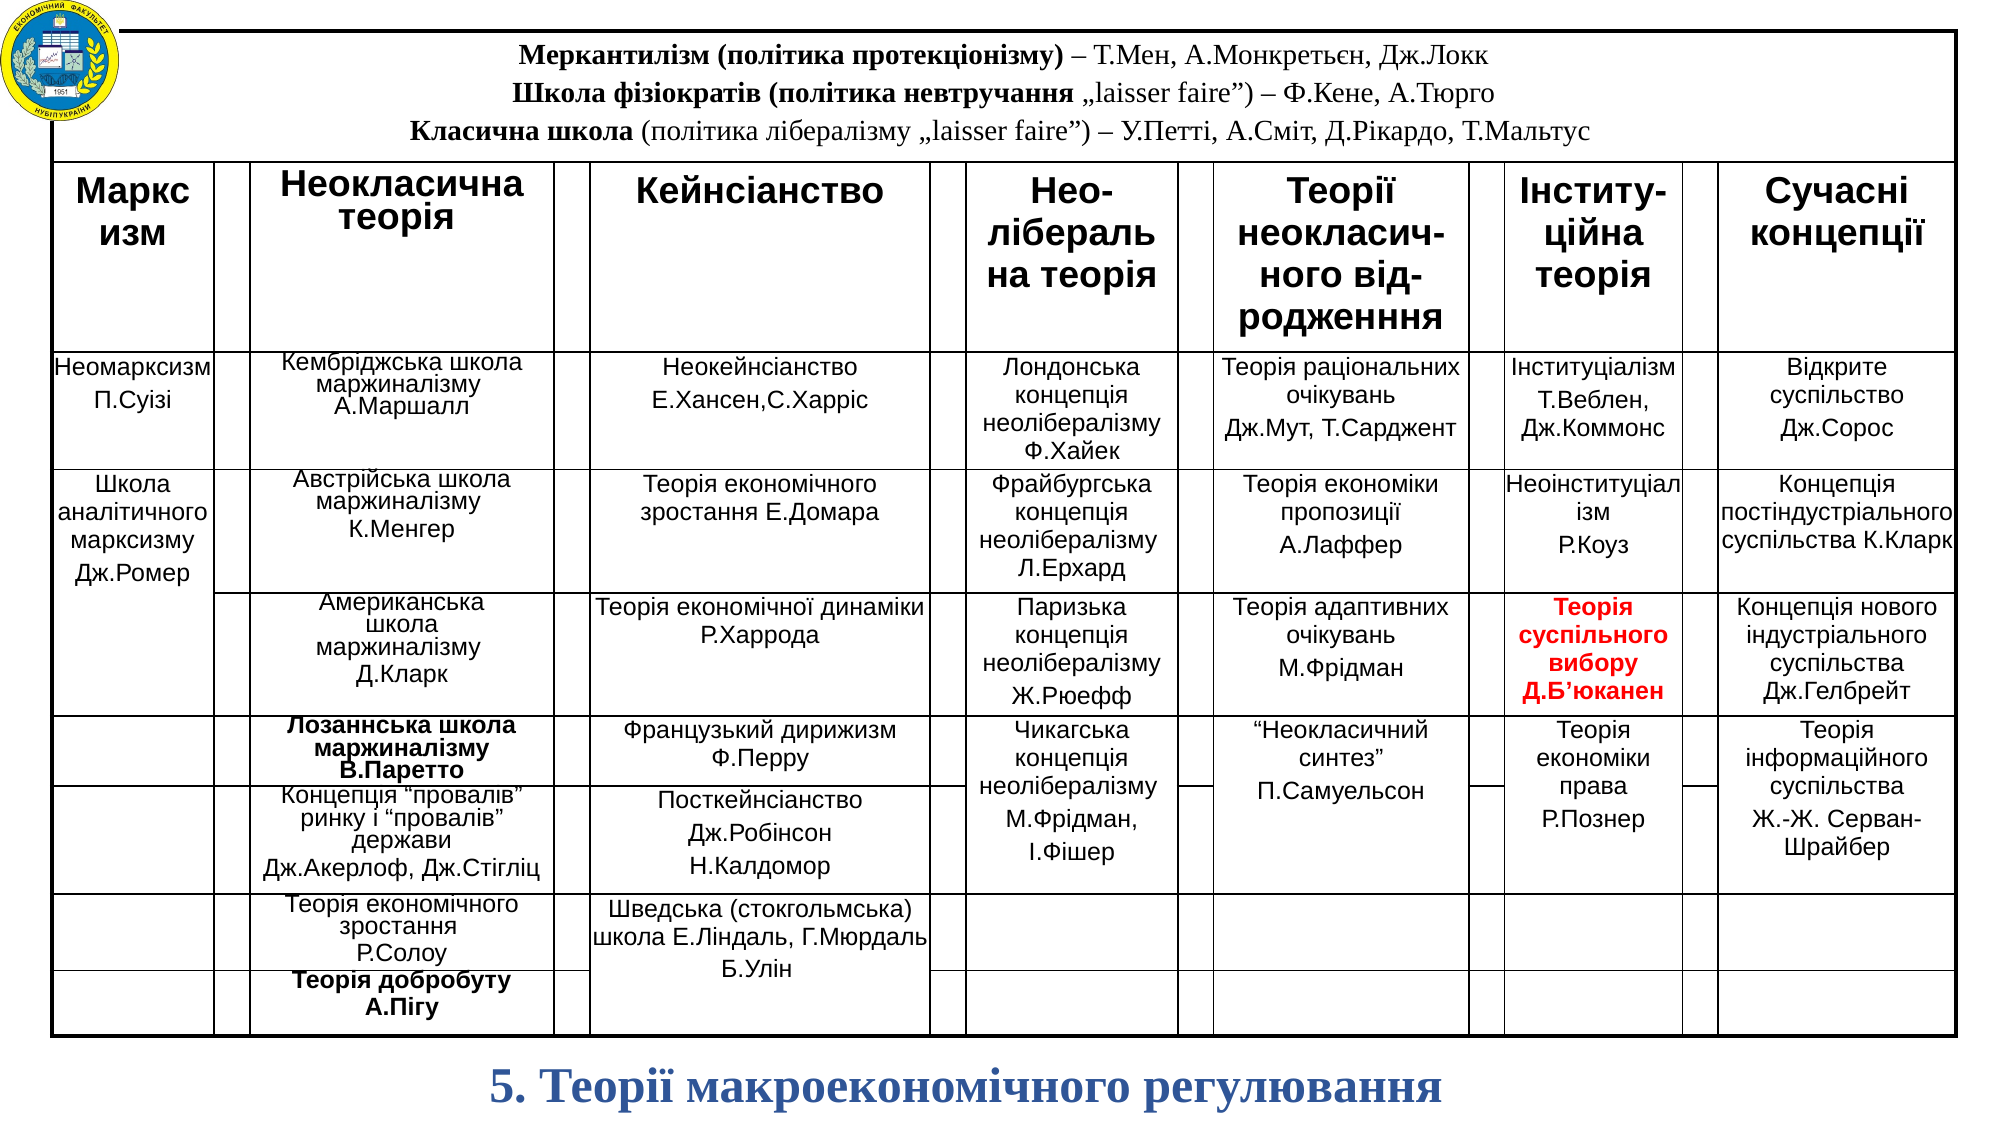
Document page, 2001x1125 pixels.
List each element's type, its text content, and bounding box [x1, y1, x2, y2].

table_cell [1179, 895, 1213, 970]
table_cell Теорія економіки пропозиції А.Лаффер [1214, 470, 1468, 592]
table_cell Теорія суспільного вибору Д.Б’юканен [1505, 594, 1682, 715]
table_cell [1719, 895, 1954, 970]
table_cell [1683, 787, 1717, 893]
table_cell [1505, 971, 1682, 1034]
table_cell [1470, 470, 1504, 592]
table_cell Теорії неокласич-ного від-родженння [1214, 163, 1468, 351]
table_cell [1719, 971, 1954, 1034]
table_cell [1683, 353, 1717, 469]
table_cell Паризька концепція неолібералізму Ж.Рюефф [967, 594, 1177, 715]
table_cell Концепція “провалів” ринку і “провалів” держави Дж.Акерлоф, Дж.Стігліц [251, 787, 553, 893]
table_cell [215, 895, 249, 970]
table_cell [555, 971, 589, 1034]
table_cell Теорія адаптивних очікувань М.Фрідман [1214, 594, 1468, 715]
table_cell [555, 594, 589, 715]
table_cell [215, 470, 249, 592]
table_cell Неомарксизм П.Суізі [54, 353, 213, 469]
table_cell [931, 895, 965, 970]
table_cell Сучасні концепції [1719, 163, 1954, 351]
table_cell [54, 787, 213, 893]
table_cell Школа аналітичного марксизму Дж.Ромер [54, 470, 213, 715]
table_cell [1683, 717, 1717, 785]
table_cell [931, 353, 965, 469]
table_cell [1470, 163, 1504, 351]
table_cell Французький дирижизм Ф.Перру [591, 717, 929, 785]
table_header Меркантилізм (політика протекціонізму) – Т.Мен, А.Монкретьєн, Дж.Локк Школа фізіократів (політика невтручання „laisser faire”) – Ф.Кене, А.Тюрго Класична школа (політика лібералізму „laisser faire”) – У.Петті, А.Сміт, Д.Рікардо, Т.Мальтус [54, 33, 1954, 161]
table_cell [1214, 971, 1468, 1034]
table_cell [1683, 163, 1717, 351]
table_cell Теорія економіки права Р.Познер [1505, 717, 1682, 893]
table_cell Неокейнсіанство Е.Хансен,С.Харріс [591, 353, 929, 469]
table_cell [1179, 787, 1213, 893]
table_cell [555, 717, 589, 785]
picture [0, 0, 119, 121]
table_cell [1179, 717, 1213, 785]
table_cell [555, 353, 589, 469]
table_cell Теорія економічного зростання Р.Солоу [251, 895, 553, 970]
table_cell Теорія раціональних очікувань Дж.Мут, Т.Сарджент [1214, 353, 1468, 469]
title 5. Теорії макроекономічного регулювання [291, 1046, 1642, 1125]
table_cell Інституціалізм Т.Веблен, Дж.Коммонс [1505, 353, 1682, 469]
table_cell [215, 353, 249, 469]
table_cell Нео-ліберальна теорія [967, 163, 1177, 351]
table_cell Кембріджська школа маржиналізму А.Маршалл [251, 353, 553, 469]
table_cell Концепція нового індустріального суспільства Дж.Гелбрейт [1719, 594, 1954, 715]
table_cell [1470, 353, 1504, 469]
table_cell [1214, 895, 1468, 970]
table_cell [931, 594, 965, 715]
table_cell [931, 971, 965, 1034]
table_cell Теорія економічного зростання Е.Домара [591, 470, 929, 592]
table_cell [967, 895, 1177, 970]
table_cell [1470, 594, 1504, 715]
table_cell [1179, 971, 1213, 1034]
table_cell [215, 787, 249, 893]
table_cell [1470, 787, 1504, 893]
table_cell [967, 971, 1177, 1034]
table_cell [1683, 470, 1717, 592]
table_cell [1179, 594, 1213, 715]
table_cell [1683, 895, 1717, 970]
table_cell Теорія добробуту А.Пігу [251, 971, 553, 1034]
table_cell [54, 717, 213, 785]
table_cell [1179, 163, 1213, 351]
table_cell [1505, 895, 1682, 970]
table_cell Теорія інформаційного суспільства Ж.-Ж. Серван-Шрайбер [1719, 717, 1954, 893]
table_cell [931, 163, 965, 351]
table_cell Теорія економічної динаміки Р.Харрода [591, 594, 929, 715]
table_cell [54, 971, 213, 1034]
table_cell Лозаннська школа маржиналізму В.Паретто [251, 717, 553, 785]
table_cell [1179, 353, 1213, 469]
table_cell [54, 895, 213, 970]
table_cell [1470, 717, 1504, 785]
table_cell Лондонська концепція неолібералізму Ф.Хайек [967, 353, 1177, 469]
table_cell Фрайбургська концепція неолібералізму Л.Ерхард [967, 470, 1177, 592]
table_cell [215, 717, 249, 785]
table_cell [1683, 594, 1717, 715]
table_cell Неоінституціалізм Р.Коуз [1505, 470, 1682, 592]
table_cell Концепція постіндустріального суспільства К.Кларк [1719, 470, 1954, 592]
table_cell Неокласична теорія [251, 163, 553, 351]
table_cell Чикагська концепція неолібералізму М.Фрідман, І.Фішер [967, 717, 1177, 893]
table_cell [555, 895, 589, 970]
table_cell [931, 787, 965, 893]
table_cell Кейнсіанство [591, 163, 929, 351]
table_cell [555, 787, 589, 893]
table_cell “Неокласичний синтез” П.Самуельсон [1214, 717, 1468, 893]
table_cell Австрійська школа маржиналізму К.Менгер [251, 470, 553, 592]
table_cell [1470, 971, 1504, 1034]
table_cell [1683, 971, 1717, 1034]
table_cell Інститу-ційна теорія [1505, 163, 1682, 351]
table_cell [931, 470, 965, 592]
table_cell Американська школа маржиналізму Д.Кларк [251, 594, 553, 715]
table_cell [1470, 895, 1504, 970]
table_cell [931, 717, 965, 785]
table_cell [555, 470, 589, 592]
table_cell [215, 971, 249, 1034]
table_cell Марксизм [54, 163, 213, 351]
table_cell [215, 163, 249, 351]
table_cell Відкрите суспільство Дж.Сорос [1719, 353, 1954, 469]
table_cell Посткейнсіанство Дж.Робінсон Н.Калдомор [591, 787, 929, 893]
table_cell [1179, 470, 1213, 592]
table_cell [215, 594, 249, 715]
table_cell [555, 163, 589, 351]
table_cell Шведська (стокгольмська) школа Е.Ліндаль, Г.Мюрдаль Б.Улін [591, 895, 929, 1034]
